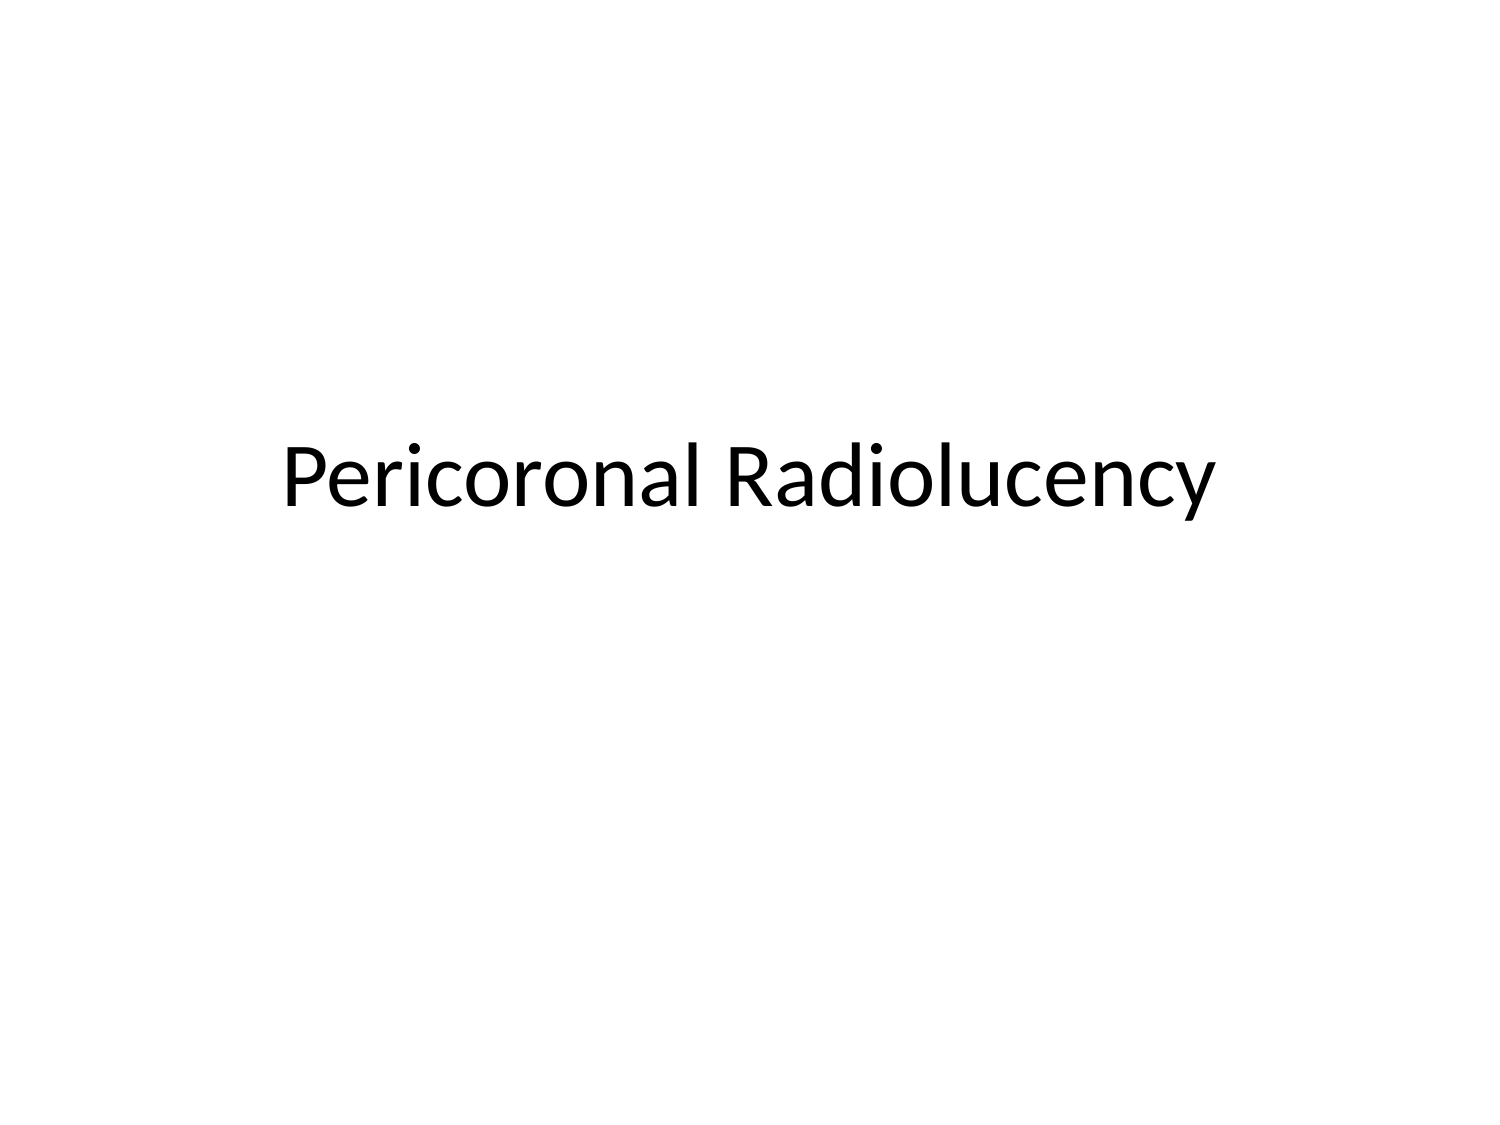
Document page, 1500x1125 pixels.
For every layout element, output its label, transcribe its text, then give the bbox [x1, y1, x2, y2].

title Pericoronal Radiolucency [112, 349, 1388, 591]
